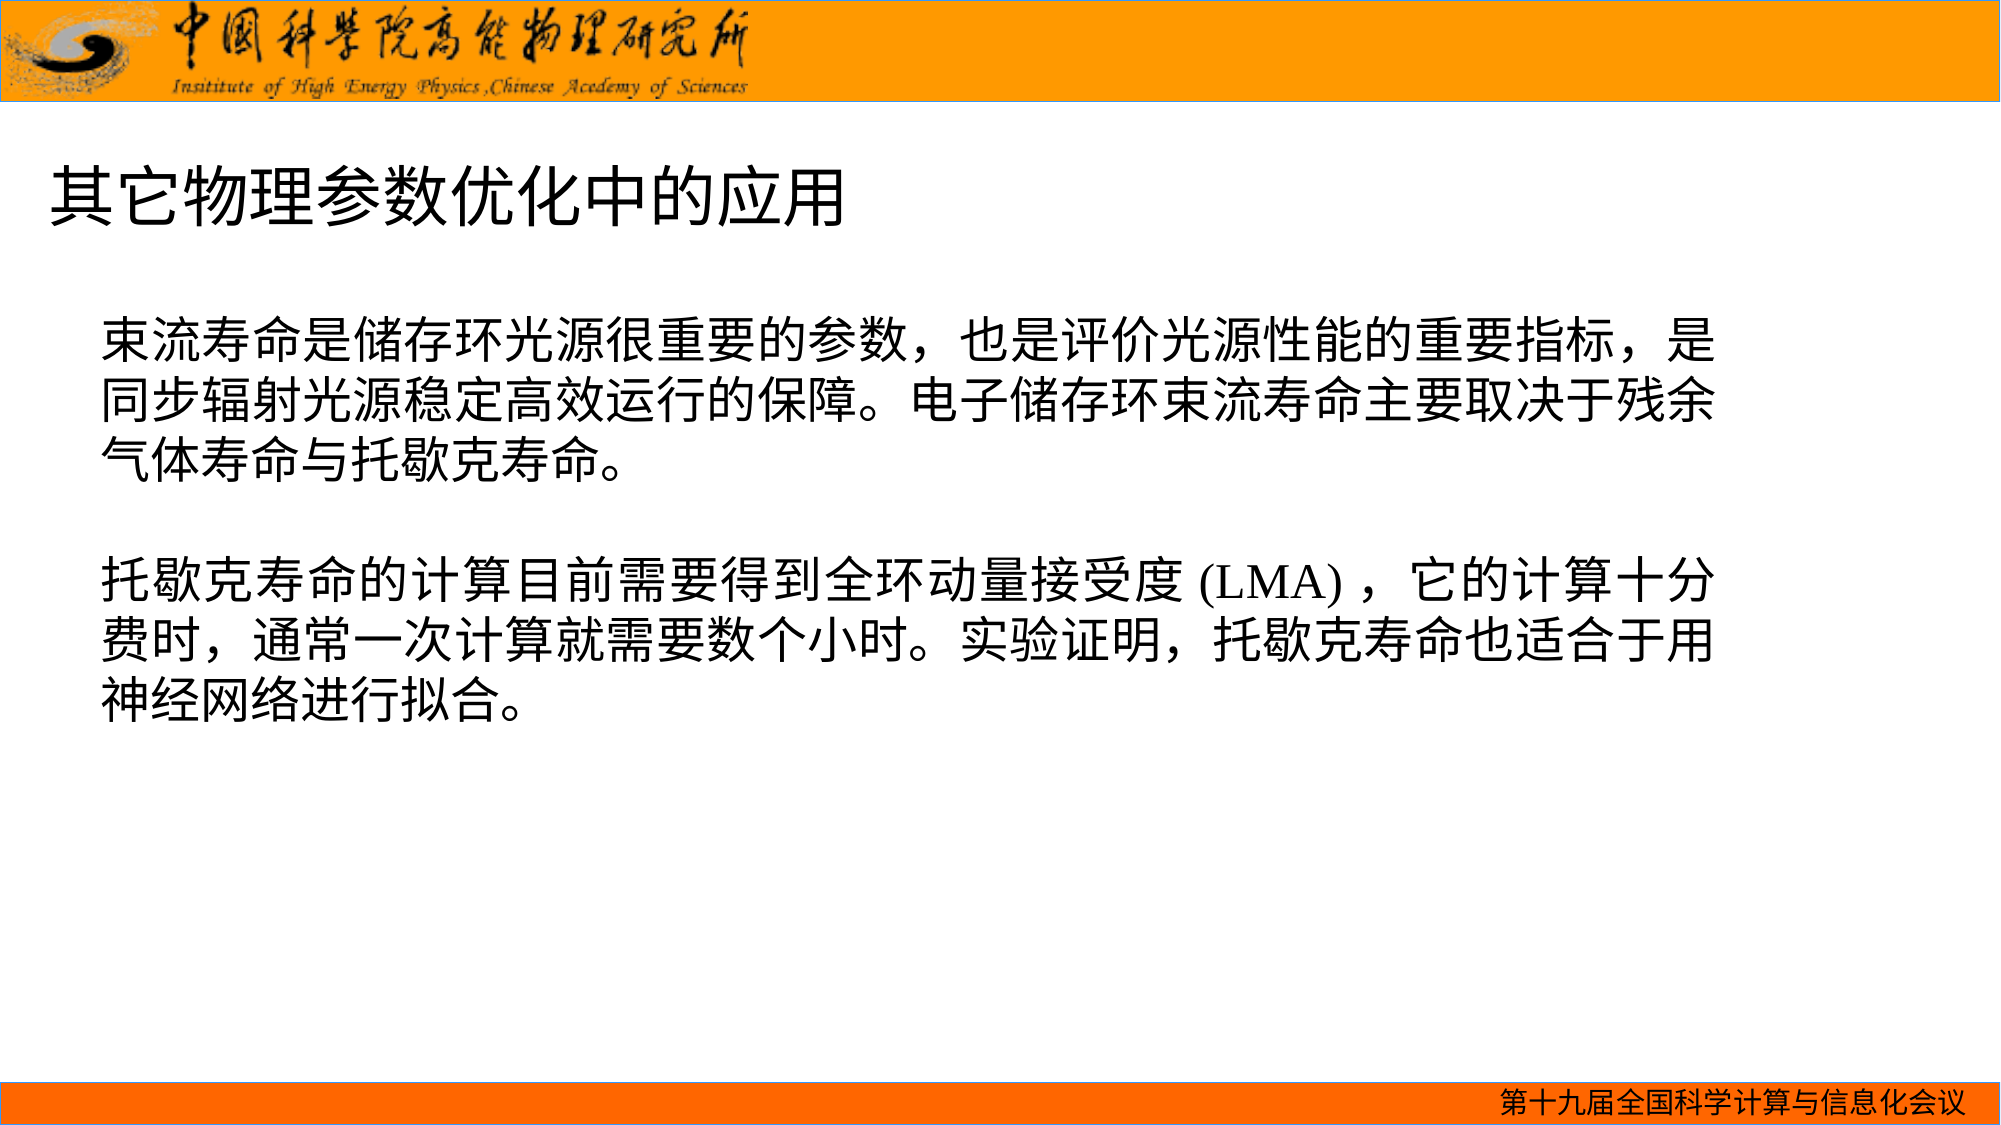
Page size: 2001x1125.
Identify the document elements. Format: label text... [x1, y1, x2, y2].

text_box 束流寿命是储存环光源很重要的参数，也是评价光源性能的重要指标，是同步辐射光源稳定高效运行的保障。电子储存环束流寿命主要取决于残余气体寿命与托歇克寿命。 托歇克寿命的计算目前需要得到全环动量接受度(LMA)，它的计算十分费时，通常一次计算就需要数个小时。实验证明，托歇克寿命也适合于用神经网络进行拟合。 [85, 300, 1732, 736]
picture [0, 0, 748, 99]
text_box 其它物理参数优化中的应用 [34, 146, 1157, 242]
text_box 第十九届全国科学计算与信息化会议 [1484, 1076, 2000, 1125]
